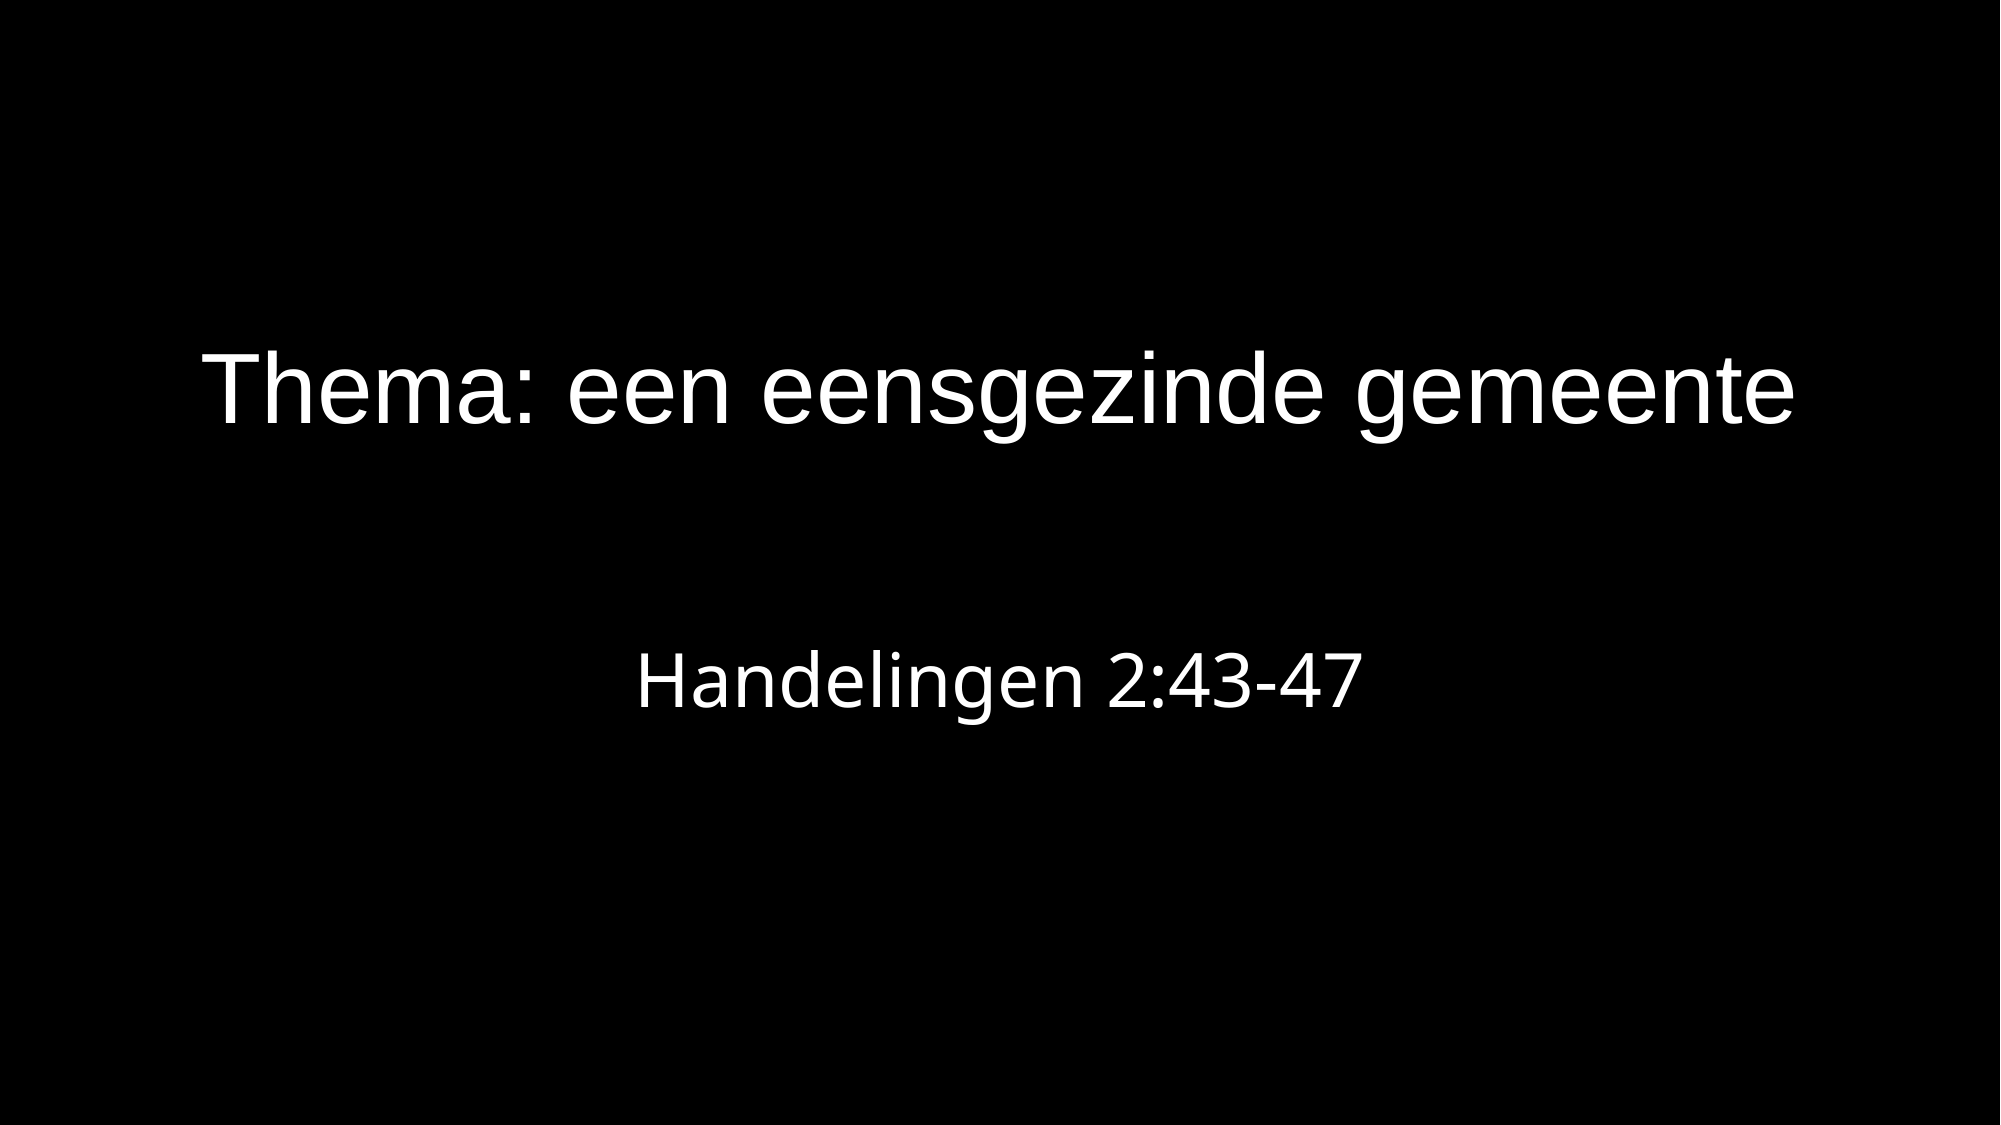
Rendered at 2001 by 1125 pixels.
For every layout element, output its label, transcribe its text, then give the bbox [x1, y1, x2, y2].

text_box Handelingen 2:43-47 [0, 624, 2000, 890]
text_box Thema: een eensgezinde gemeente [0, 316, 2000, 451]
